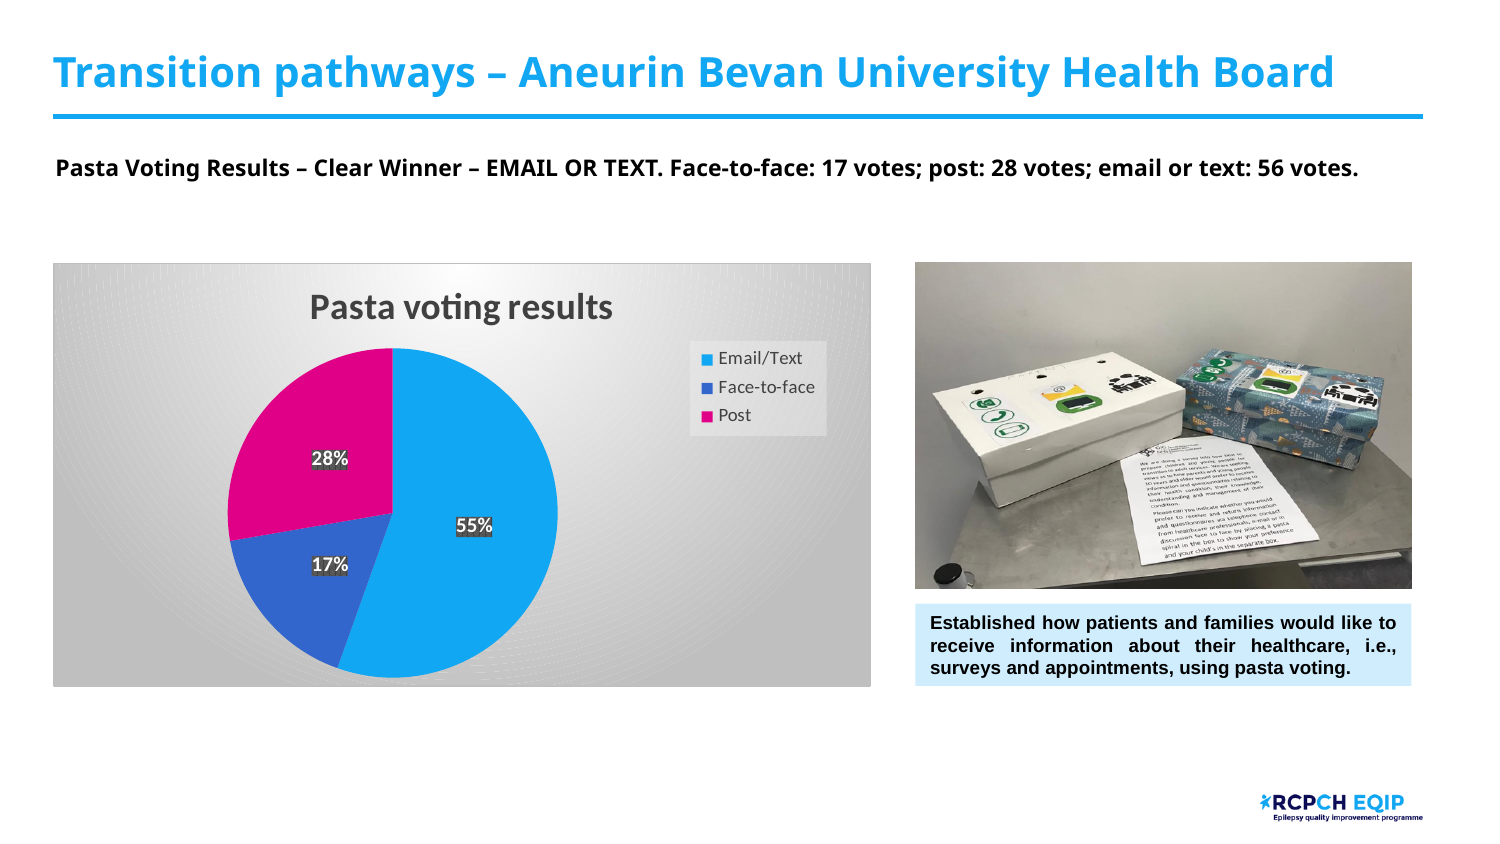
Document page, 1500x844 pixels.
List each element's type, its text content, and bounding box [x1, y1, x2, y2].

picture [1250, 787, 1427, 826]
picture [915, 262, 1412, 590]
text_box Pasta Voting Results – Clear Winner – EMAIL OR TEXT. Face-to-face: 17 votes; post: 28 votes; email or text: 56 votes. [40, 146, 1447, 189]
text_box Established how patients and families would like to receive information about their healthcare, i.e., surveys and appointments, using pasta voting. [915, 603, 1412, 686]
title Transition pathways – Aneurin Bevan University Health Board [37, 32, 1424, 111]
chart [52, 262, 872, 688]
